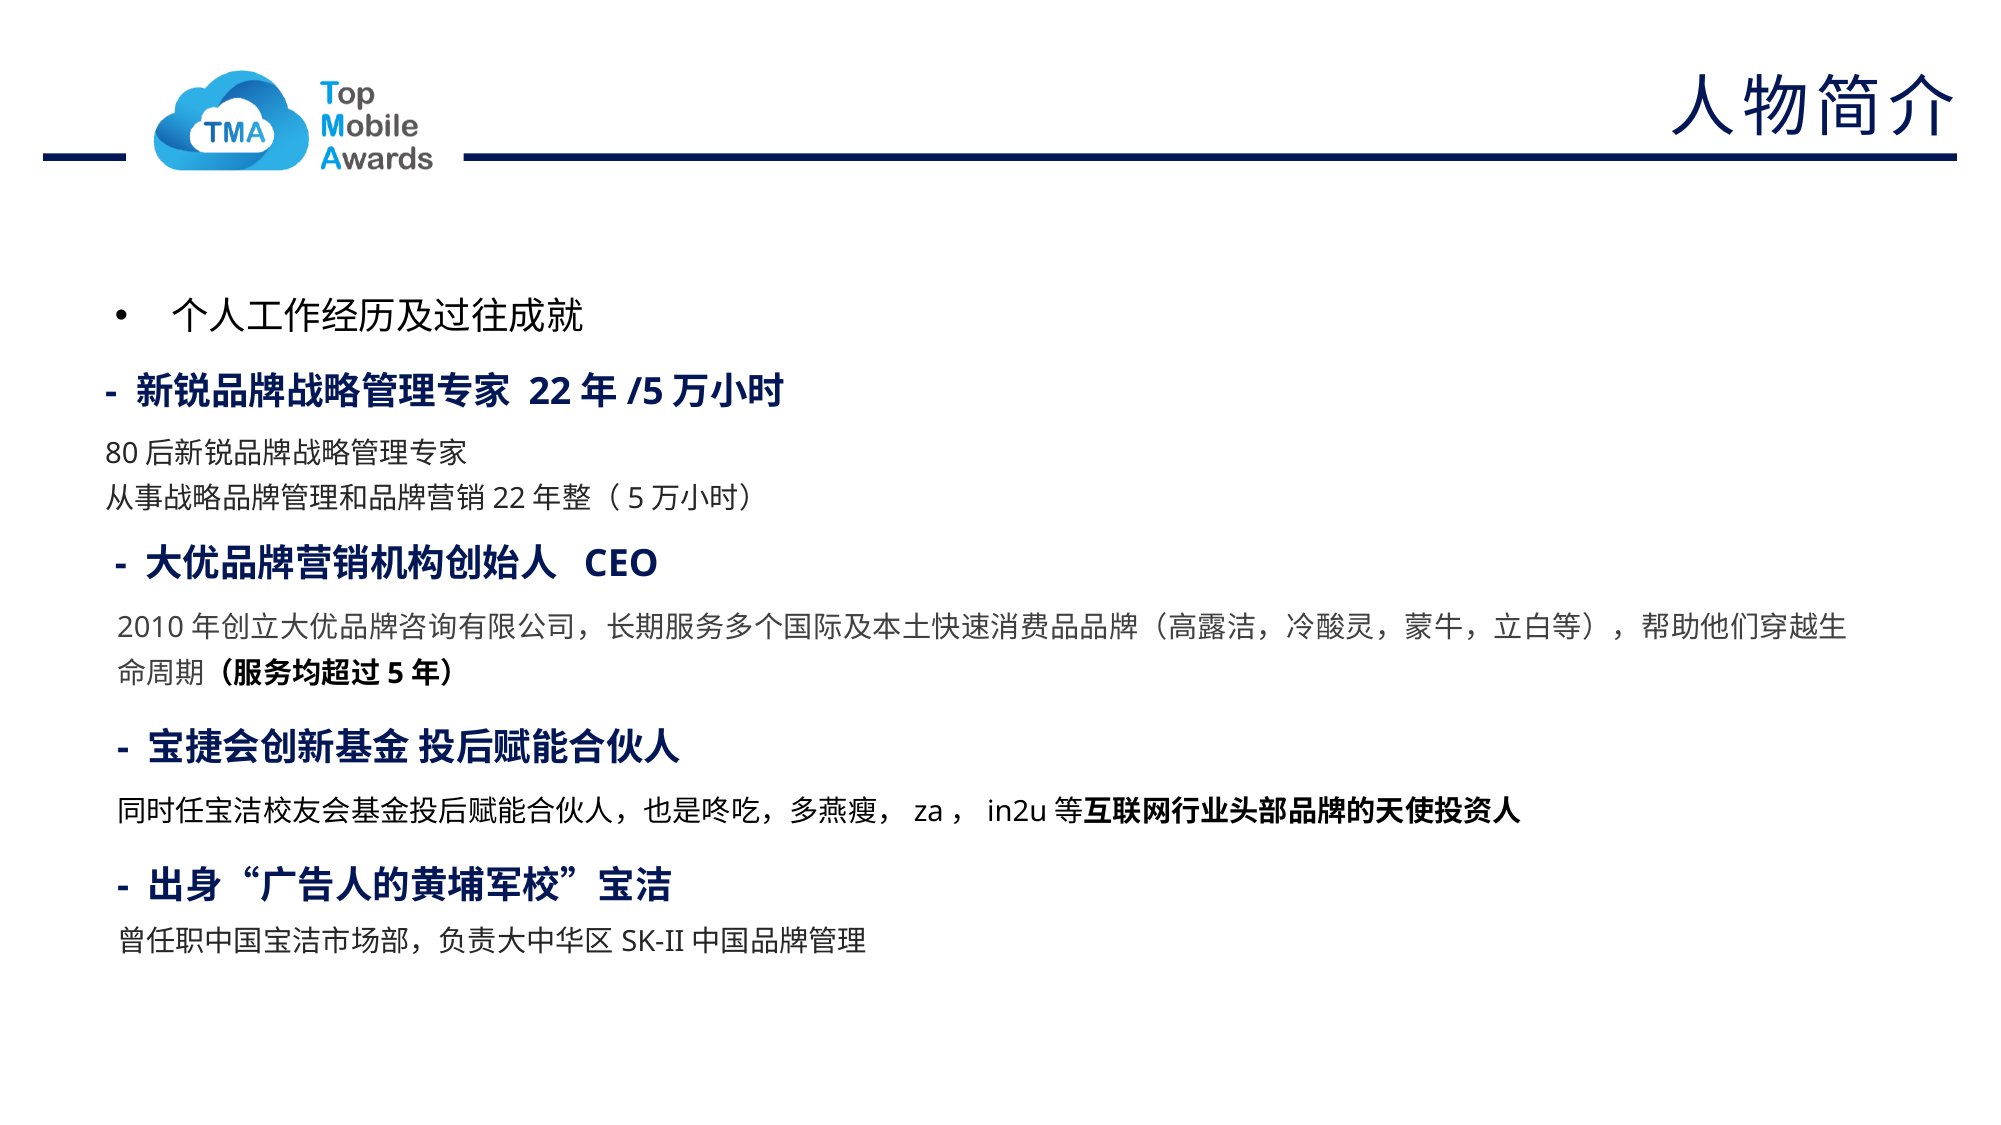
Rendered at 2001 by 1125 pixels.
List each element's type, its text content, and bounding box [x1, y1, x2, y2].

text_box 2010年创立大优品牌咨询有限公司，长期服务多个国际及本土快速消费品品牌（高露洁，冷酸灵，蒙牛，立白等），帮助他们穿越生命周期（服务均超过5年） [102, 590, 1865, 697]
text_box - 新锐品牌战略管理专家 22年/5万小时 [90, 337, 1091, 416]
text_box 80后新锐品牌战略管理专家 从事战略品牌管理和品牌营销22年整（5万小时） [90, 416, 1091, 523]
picture [144, 65, 445, 181]
text_box - 出身“广告人的黄埔军校”宝洁 [102, 853, 1071, 914]
text_box - 大优品牌营销机构创始人 CEO [99, 531, 1100, 591]
text_box 曾任职中国宝洁市场部，负责大中华区SK-II中国品牌管理 [102, 904, 988, 965]
text_box - 宝捷会创新基金 投后赋能合伙人 [102, 715, 1103, 774]
text_box 同时任宝洁校友会基金投后赋能合伙人，也是咚吃，多燕瘦，za，in2u等互联网行业头部品牌的天使投资人 [102, 774, 1882, 836]
list 个人工作经历及过往成就 [99, 262, 1900, 1005]
